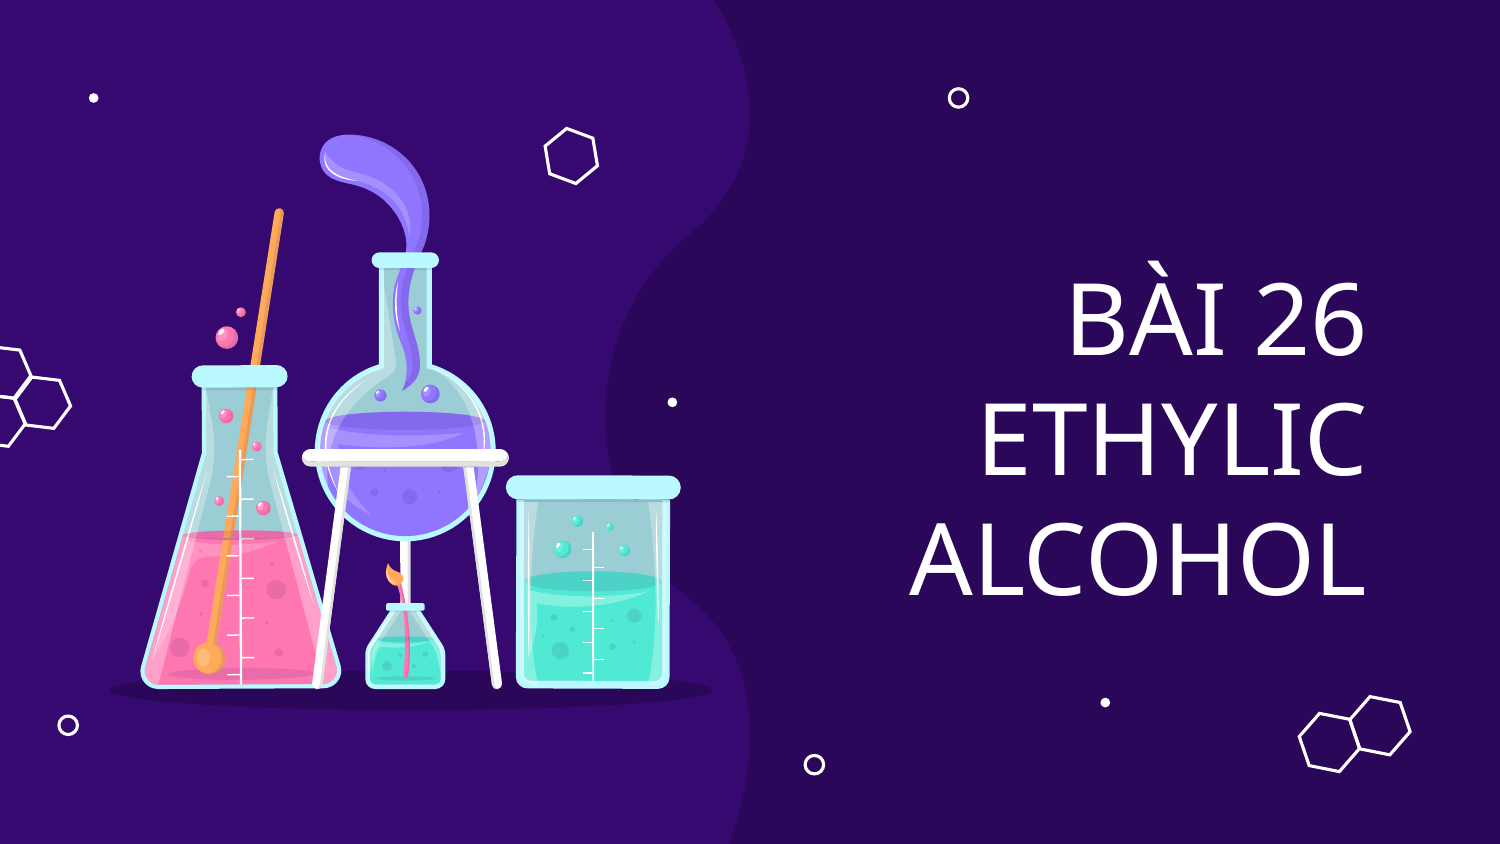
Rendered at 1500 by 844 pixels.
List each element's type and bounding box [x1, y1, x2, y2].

text_box [109, 134, 662, 711]
text_box [667, 88, 1421, 792]
text_box [562, 128, 577, 132]
